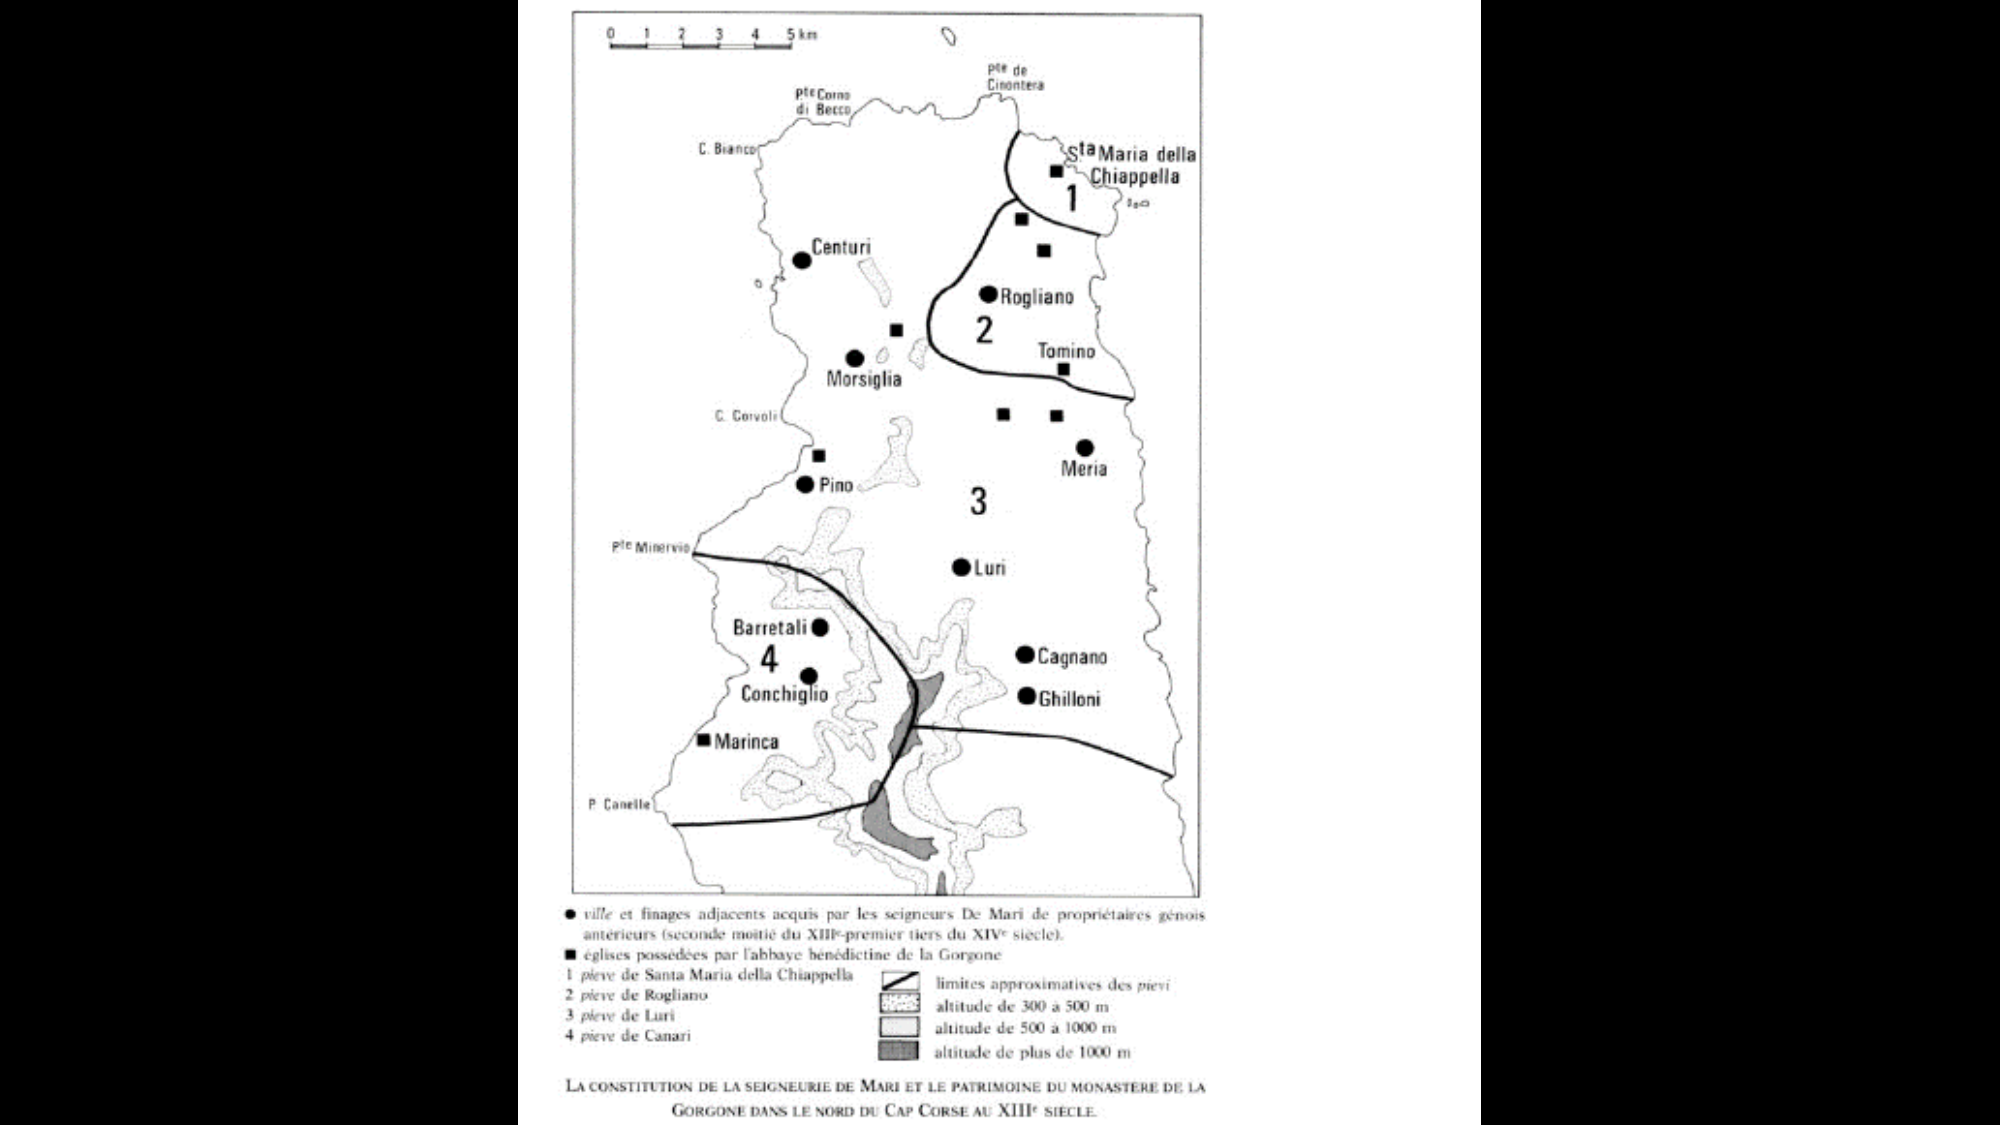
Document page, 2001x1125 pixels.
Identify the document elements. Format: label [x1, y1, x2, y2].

picture [518, 0, 1481, 1125]
